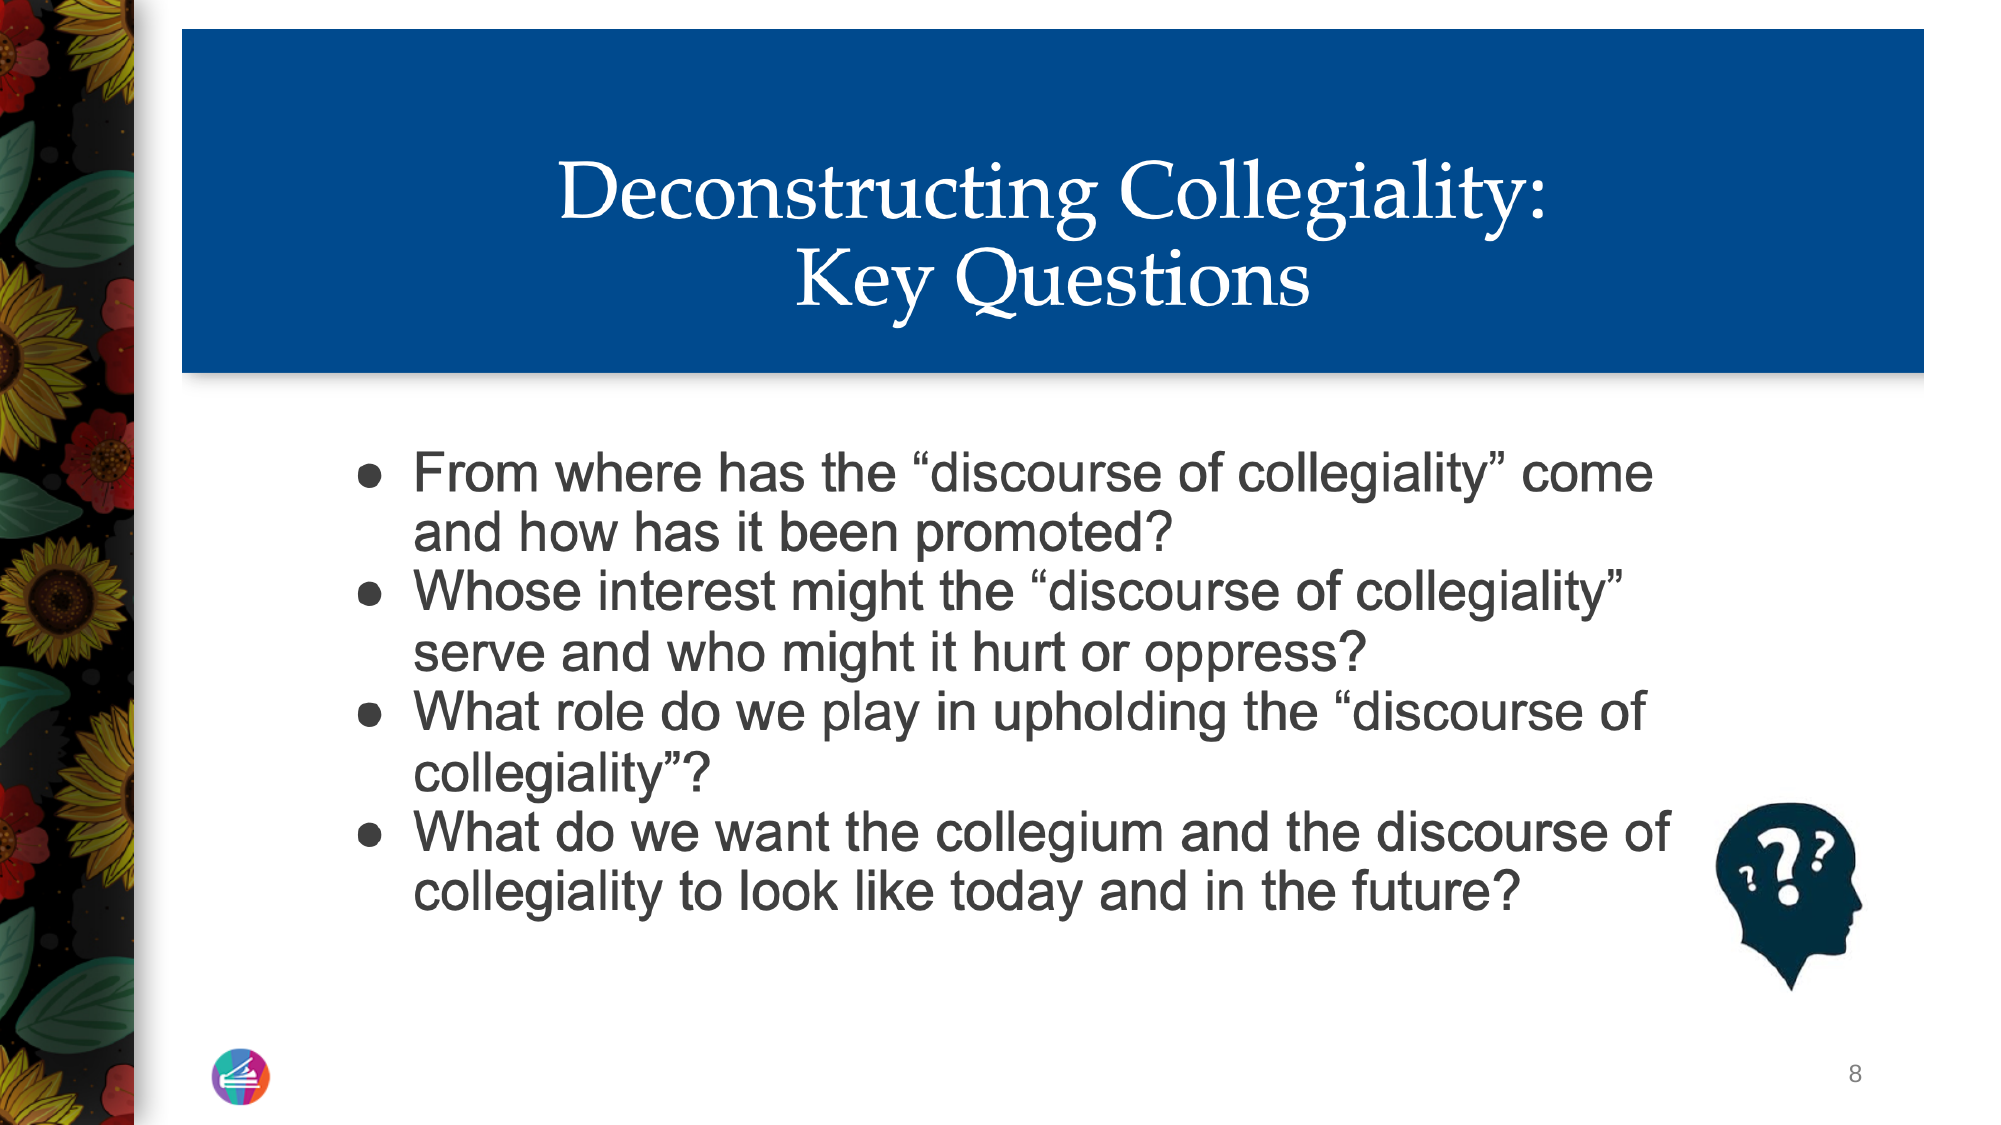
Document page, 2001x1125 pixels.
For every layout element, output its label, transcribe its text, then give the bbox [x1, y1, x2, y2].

slide_number 8 [1712, 1042, 1863, 1103]
picture [0, 0, 134, 1125]
picture [182, 29, 1924, 1030]
picture [209, 1046, 272, 1108]
